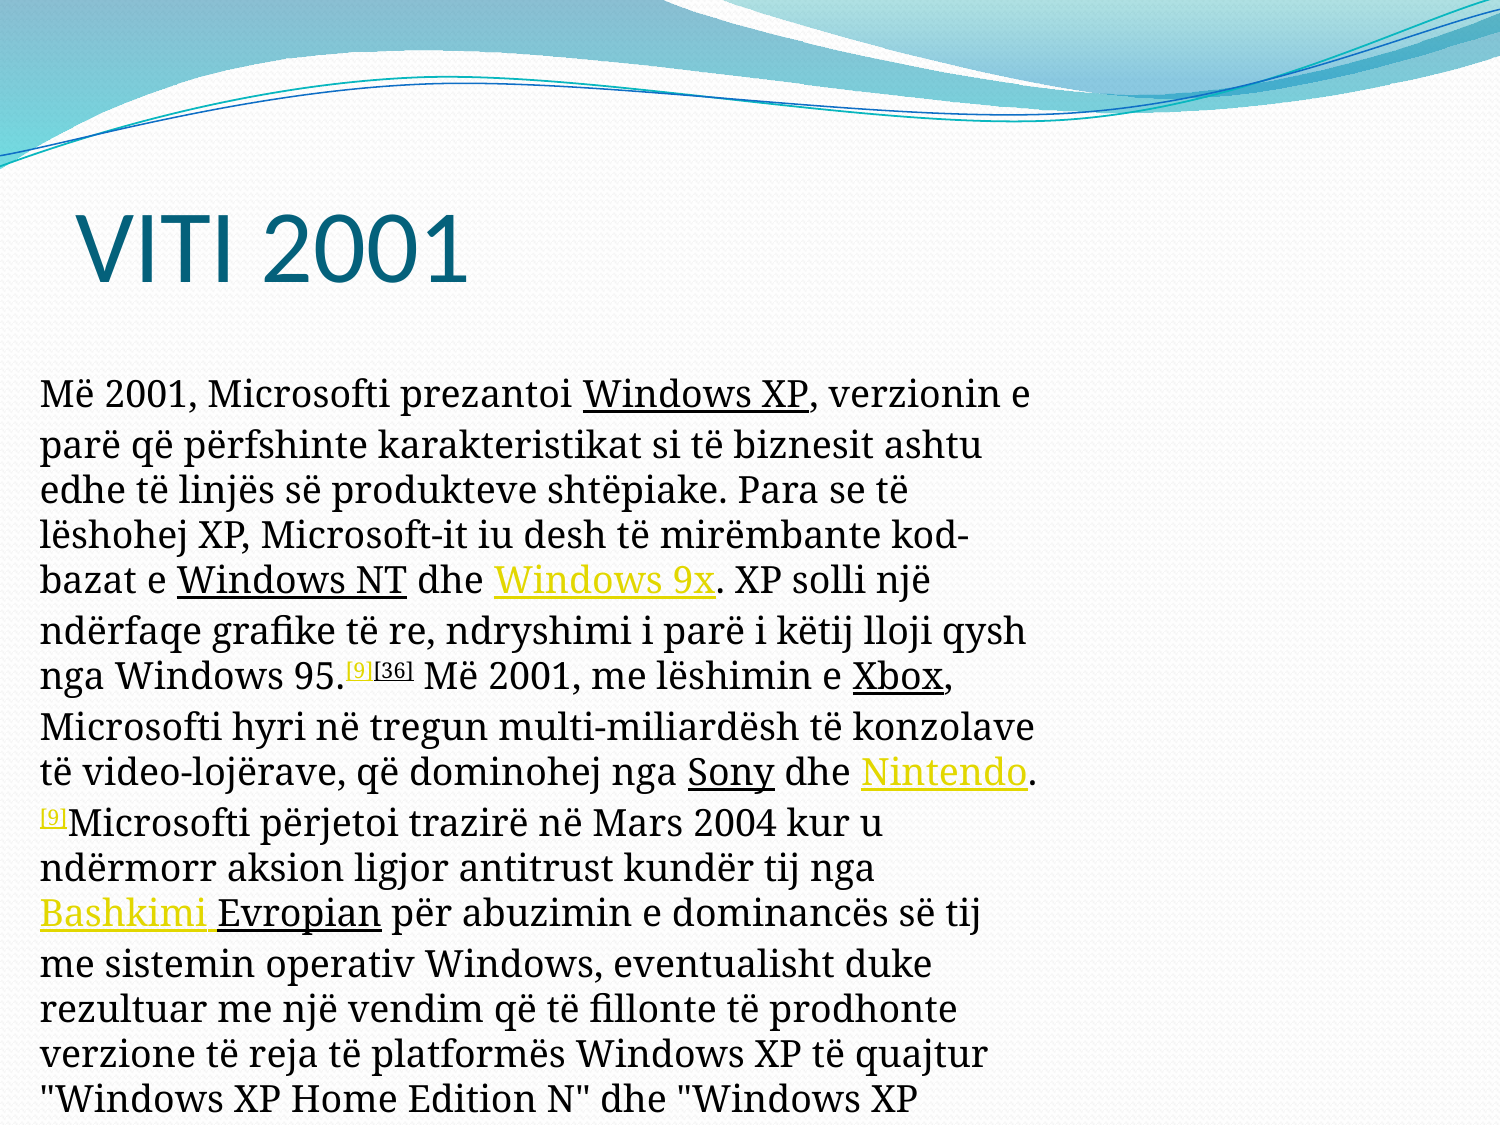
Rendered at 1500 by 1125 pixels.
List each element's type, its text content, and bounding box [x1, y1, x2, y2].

text_box Më 2001, Microsofti prezantoi Windows XP, verzionin e parë që përfshinte karakteristikat si të biznesit ashtu edhe të linjës së produkteve shtëpiake. Para se të lëshohej XP, Microsoft-it iu desh të mirëmbante kod-bazat e Windows NT dhe Windows 9x. XP solli një ndërfaqe grafike të re, ndryshimi i parë i këtij lloji qysh nga Windows 95.[9][36] Më 2001, me lëshimin e Xbox, Microsofti hyri në tregun multi-miliardësh të konzolave të video-lojërave, që dominohej nga Sony dhe Nintendo.[9]Microsofti përjetoi trazirë në Mars 2004 kur u ndërmorr aksion ligjor antitrust kundër tij nga Bashkimi Evropian për abuzimin e dominancës së tij me sistemin operativ Windows, eventualisht duke rezultuar me një vendim që të fillonte të prodhonte verzione të reja të platformës Windows XP të quajtur "Windows XP Home Edition N" dhe "Windows XP Professional N" [24, 362, 1063, 1125]
title VITI 2001 [75, 115, 1438, 303]
